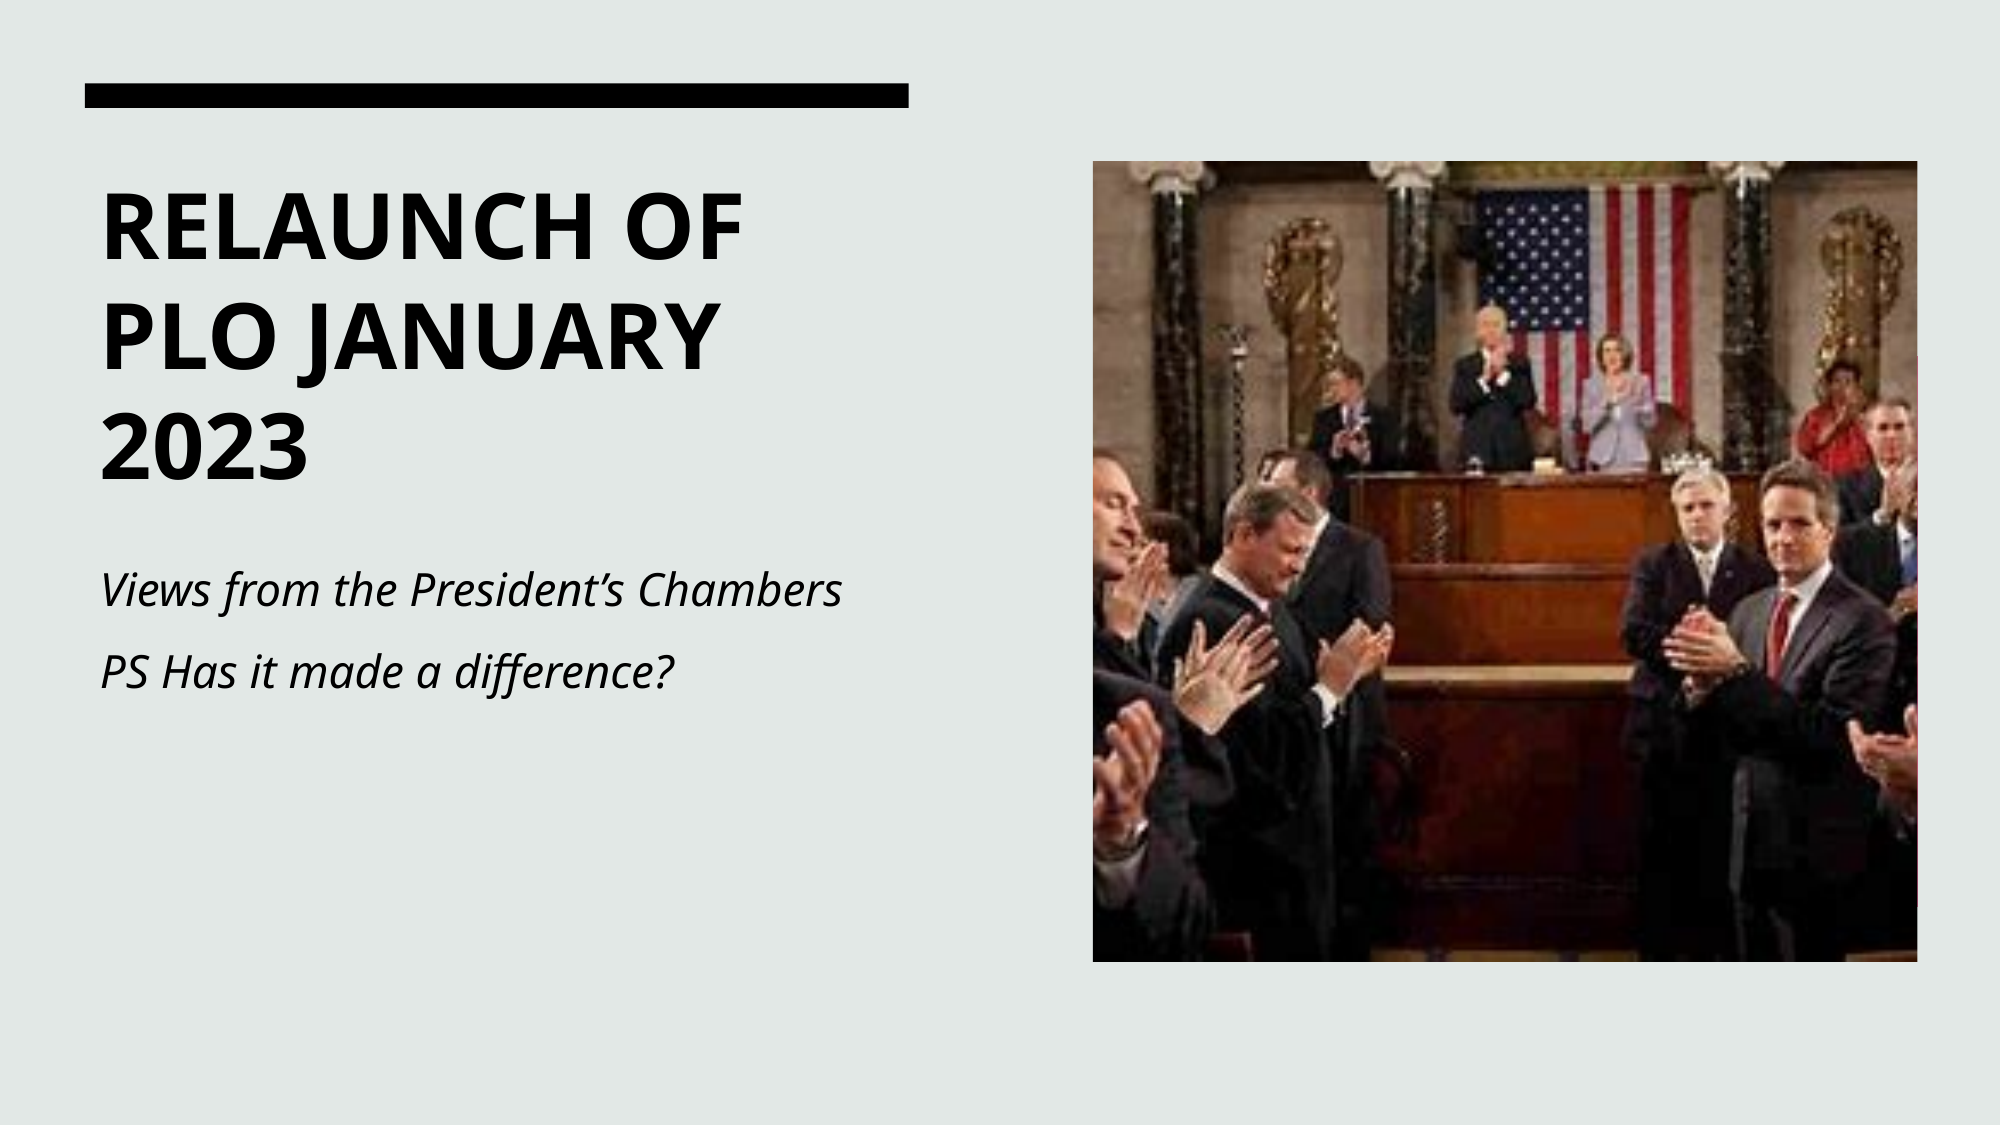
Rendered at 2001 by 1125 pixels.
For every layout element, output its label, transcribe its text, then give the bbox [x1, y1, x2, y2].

title RELAUNCH OF PLO JANUARY 2023 [84, 160, 909, 533]
list Views from the President’s Chambers PS Has it made a difference? [84, 547, 909, 963]
picture [1092, 161, 1918, 962]
